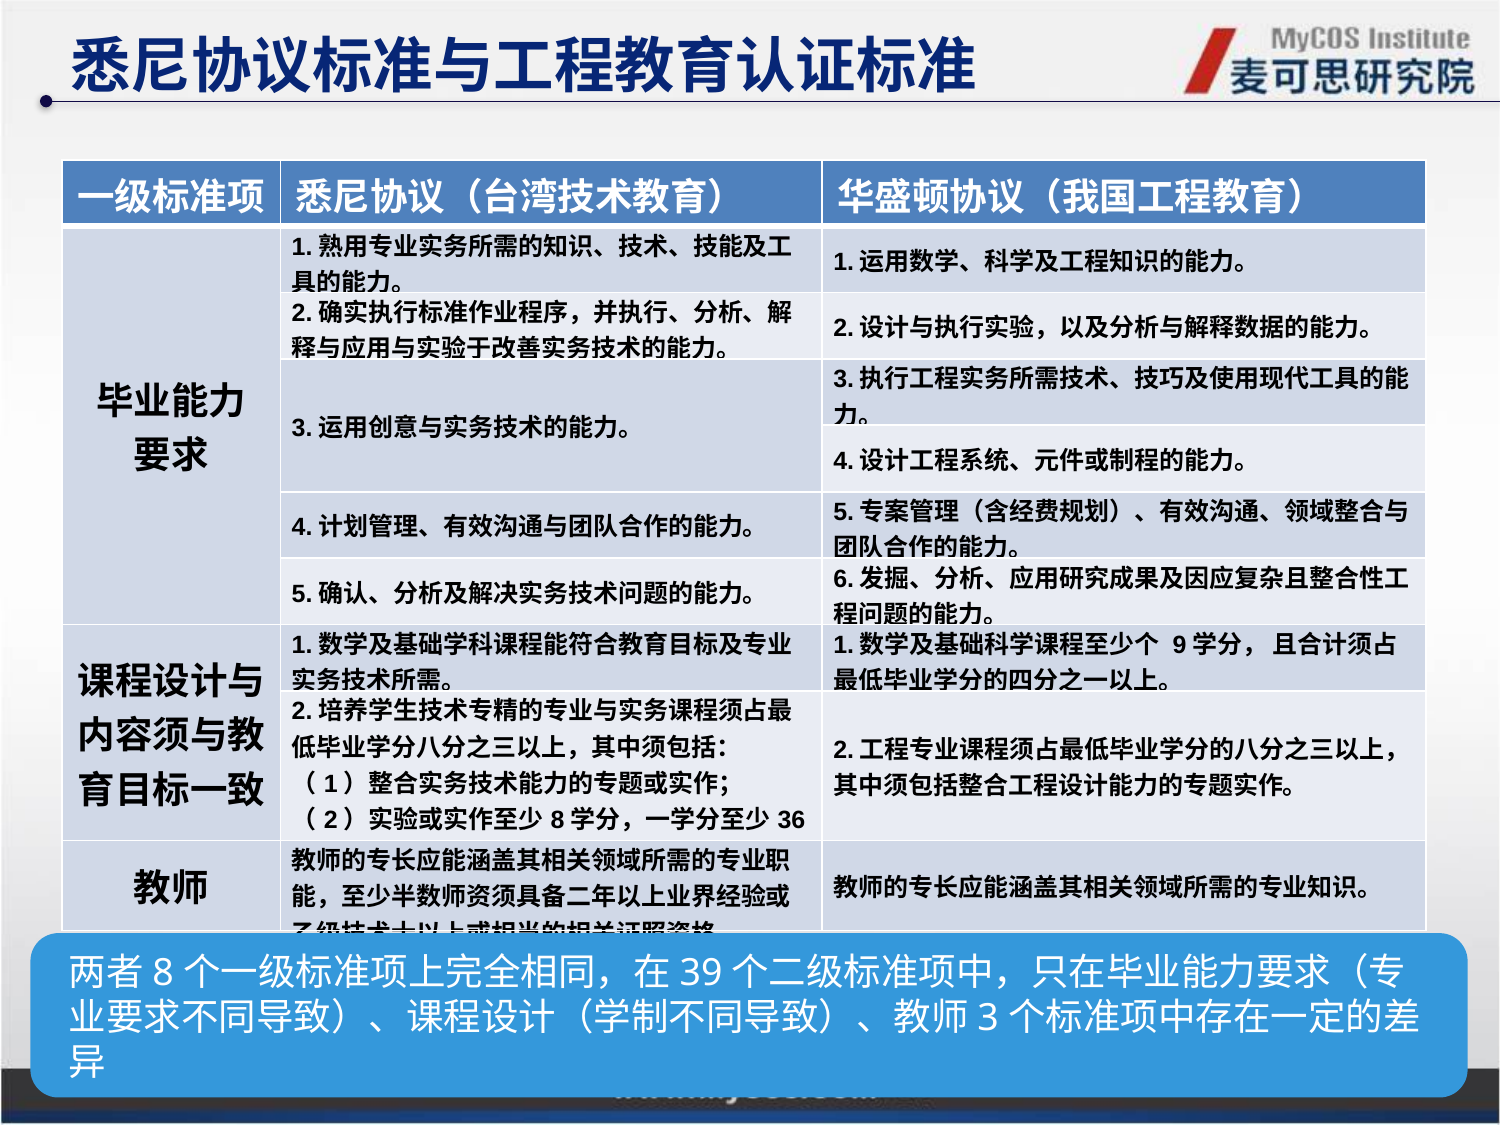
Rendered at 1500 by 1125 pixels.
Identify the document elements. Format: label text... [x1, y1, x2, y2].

table_cell 教师 [63, 841, 280, 930]
table_cell 1.数学及基础科学课程至少个 9学分， 且合计须占最低毕业学分的四分之一以上。 [823, 625, 1425, 690]
table_cell 2.培养学生技术专精的专业与实务课程须占最低毕业学分八分之三以上，其中须包括： （1）整合实务技术能力的专题或实作；（2）实验或实作至少8学分，一学分至少36小时。 [281, 692, 821, 840]
table_cell 4.计划管理、有效沟通与团队合作的能力。 [281, 493, 821, 557]
table_cell 1.熟用专业实务所需的知识、技术、技能及工具的能力。 [281, 229, 821, 292]
text_box 悉尼协议标准与工程教育认证标准 [70, 26, 1079, 98]
table_cell 2.确实执行标准作业程序，并执行、分析、解释与应用与实验于改善实务技术的能力。 [281, 293, 821, 358]
table_header 一级标准项 [63, 161, 280, 223]
table_cell 3.执行工程实务所需技术、技巧及使用现代工具的能力。 [823, 360, 1425, 424]
table_cell 教师的专长应能涵盖其相关领域所需的专业知识。 [823, 841, 1425, 930]
table_cell 4.设计工程系统、元件或制程的能力。 [823, 426, 1425, 491]
table_header 悉尼协议（台湾技术教育） [281, 161, 821, 223]
table_cell 3.运用创意与实务技术的能力。 [281, 360, 821, 491]
table_cell 5.确认、分析及解决实务技术问题的能力。 [281, 559, 821, 624]
table_cell 2.工程专业课程须占最低毕业学分的八分之三以上，其中须包括整合工程设计能力的专题实作。 [823, 692, 1425, 840]
table_header 华盛顿协议（我国工程教育） [823, 161, 1425, 223]
table_cell 1.数学及基础学科课程能符合教育目标及专业实务技术所需。 [281, 625, 821, 690]
picture [0, 0, 1500, 1125]
table_cell 6.发掘、分析、应用研究成果及因应复杂且整合性工程问题的能力。 [823, 559, 1425, 624]
table_cell 课程设计与内容须与教育目标一致 [63, 625, 280, 840]
table_cell 教师的专长应能涵盖其相关领域所需的专业职能，至少半数师资须具备二年以上业界经验或乙级技术士以上或相当的相关证照资格。 [281, 841, 821, 930]
table_cell 毕业能力 要求 [63, 229, 280, 624]
table_cell 1.运用数学、科学及工程知识的能力。 [823, 229, 1425, 292]
table_cell 5.专案管理（含经费规划）、有效沟通、领域整合与团队合作的能力。 [823, 493, 1425, 557]
text_box 两者8个一级标准项上完全相同，在39个二级标准项中，只在毕业能力要求（专业要求不同导致）、课程设计（学制不同导致）、教师3个标准项中存在一定的差异 [31, 933, 1467, 1097]
table_cell 2.设计与执行实验，以及分析与解释数据的能力。 [823, 293, 1425, 358]
